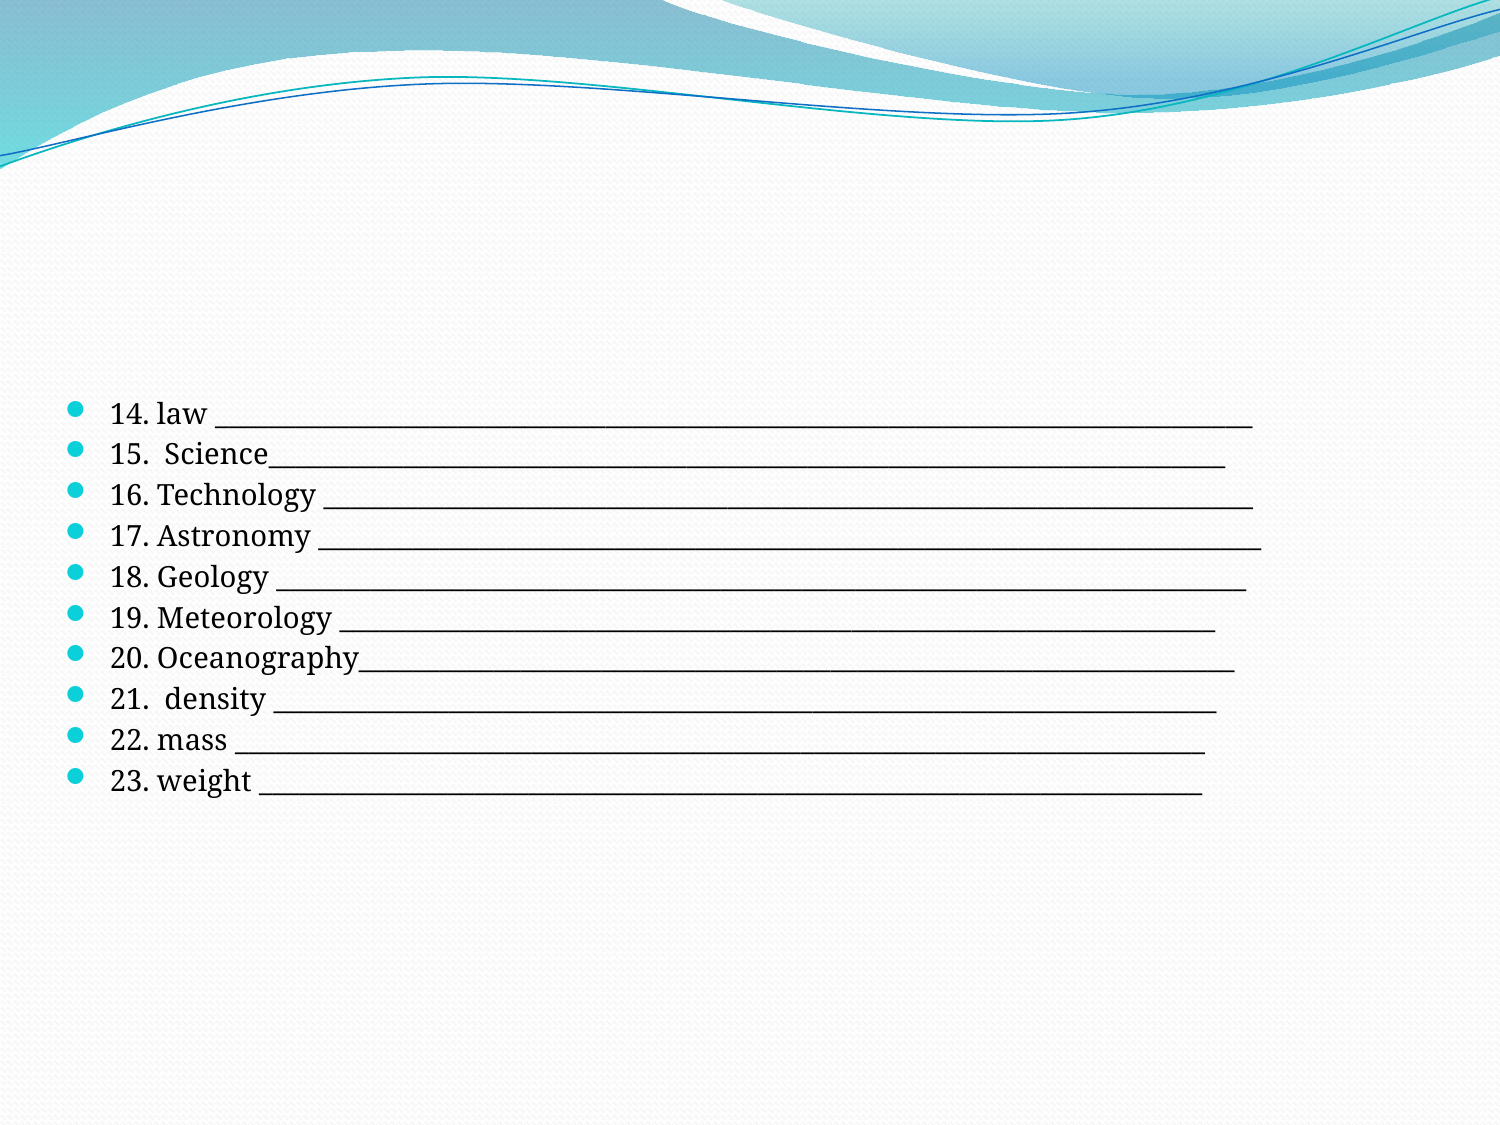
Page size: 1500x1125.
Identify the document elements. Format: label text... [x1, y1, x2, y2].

list 14. law _____________________________________________________________________________ 15. Science_______________________________________________________________________ 16. Technology _____________________________________________________________________ 17. Astronomy ______________________________________________________________________ 18. Geology ________________________________________________________________________ 19. Meteorology _________________________________________________________________ 20. Oceanography_________________________________________________________________ 21. density ______________________________________________________________________ 22. mass ________________________________________________________________________ 23. weight ______________________________________________________________________ [49, 387, 1401, 1046]
